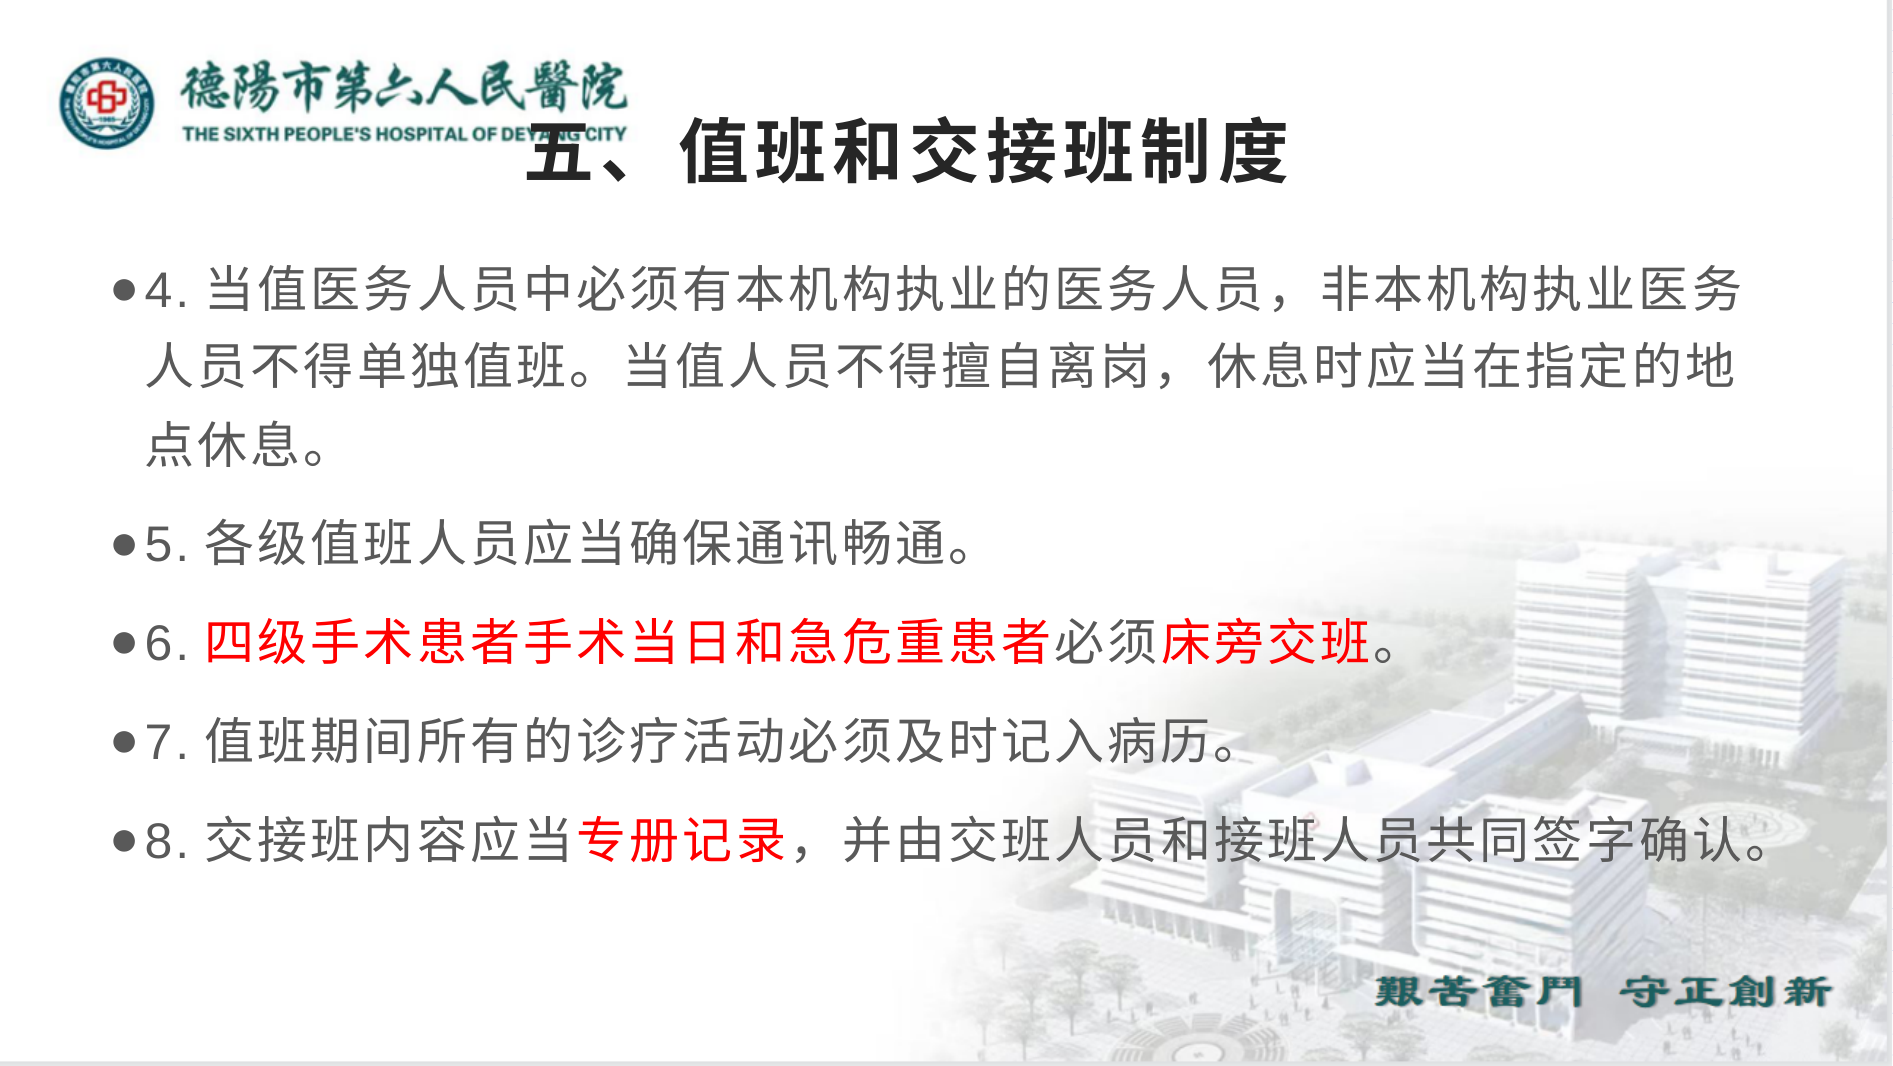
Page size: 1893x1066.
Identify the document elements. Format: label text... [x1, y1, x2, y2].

list 4.当值医务人员中必须有本机构执业的医务人员，非本机构执业医务人员不得单独值班。当值人员不得擅自离岗，休息时应当在指定的地点休息。 5.各级值班人员应当确保通讯畅通。 6.四级手术患者手术当日和急危重患者必须床旁交班。 7.值班期间所有的诊疗活动必须及时记入病历。 8.交接班内容应当专册记录，并由交班人员和接班人员共同签字确认。 [94, 231, 1797, 971]
title 五、值班和交接班制度 [94, 94, 1797, 205]
picture [0, 0, 1893, 1066]
